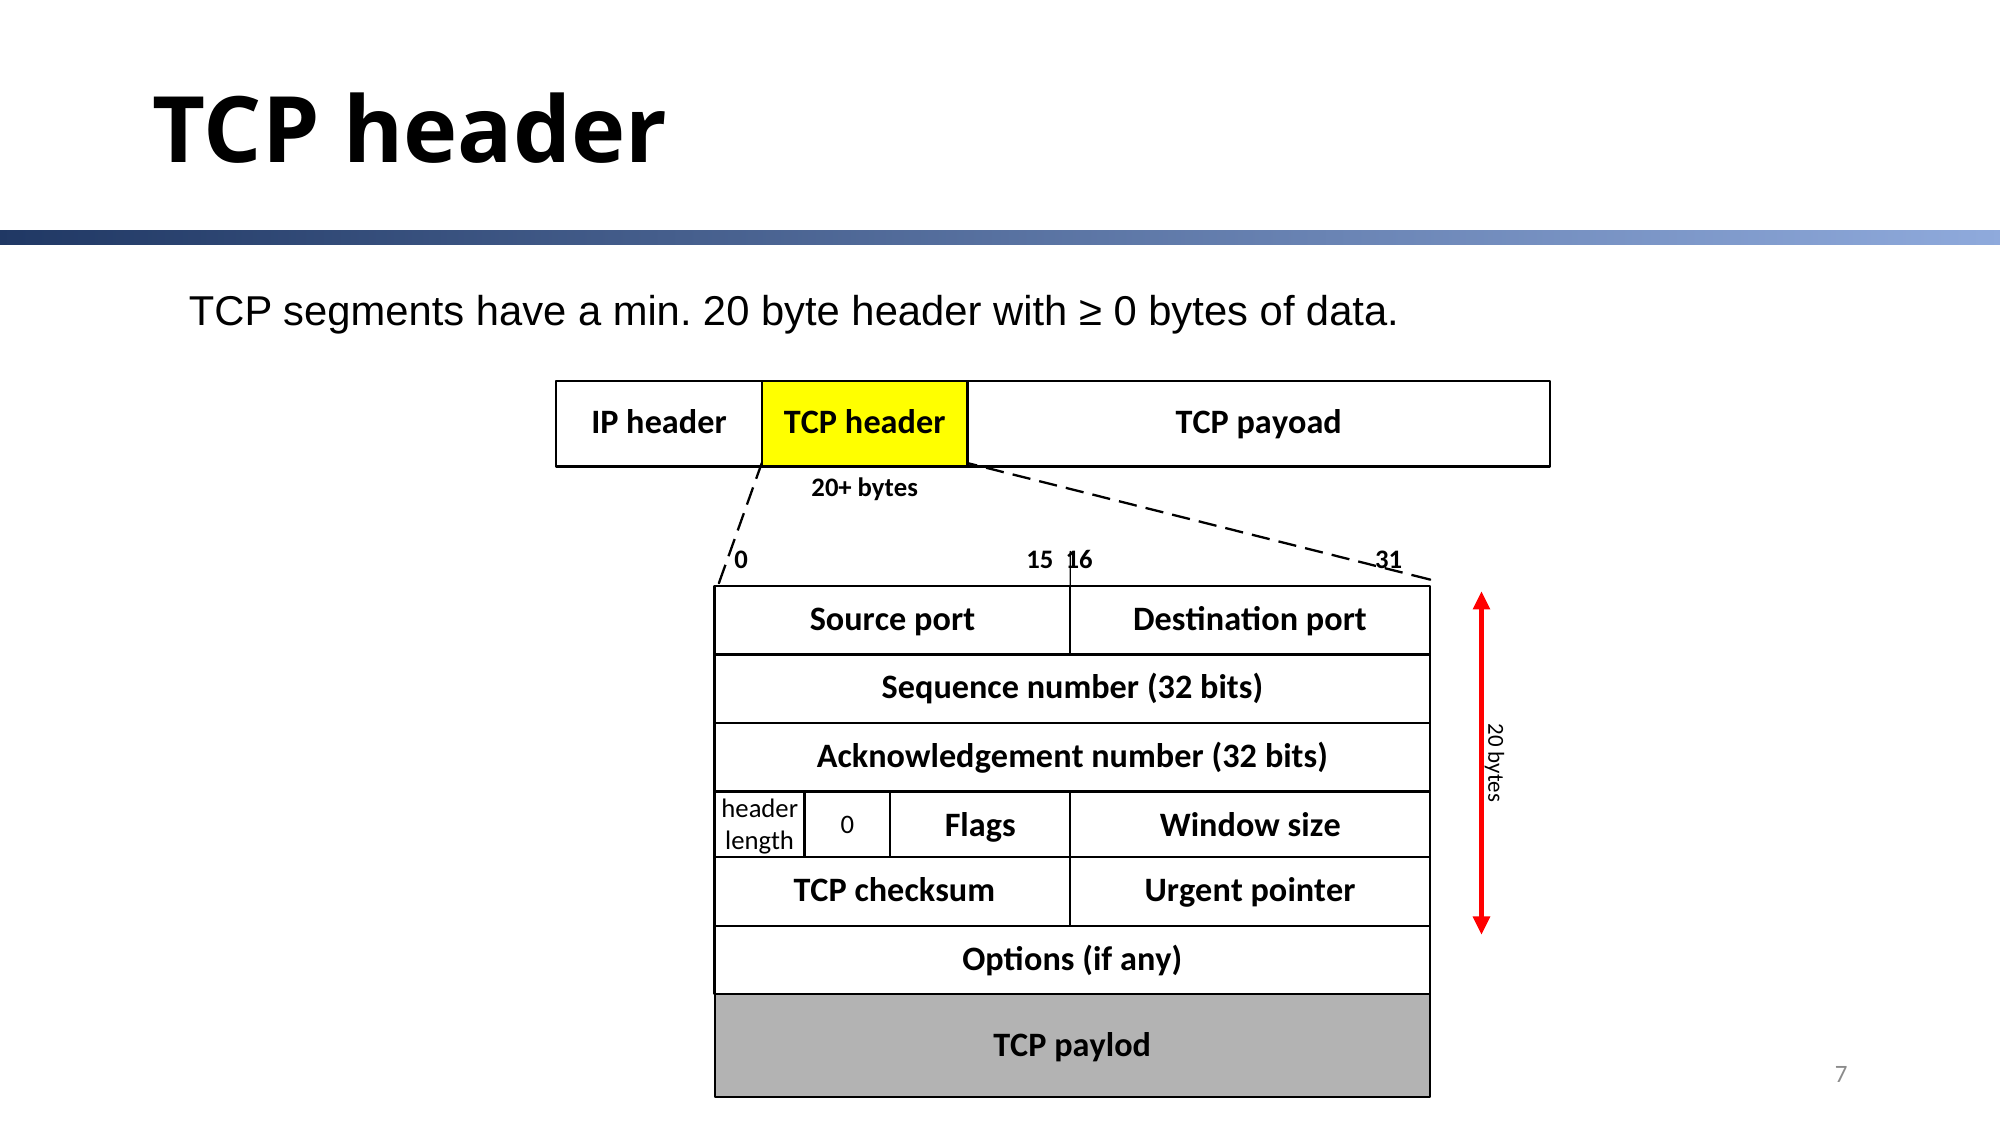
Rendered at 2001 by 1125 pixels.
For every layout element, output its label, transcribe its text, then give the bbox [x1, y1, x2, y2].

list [348, 358, 1790, 1125]
slide_number 7 [1790, 1042, 1863, 1103]
title TCP header [137, 59, 1863, 205]
text_box TCP segments have a min. 20 byte header with ≥ 0 bytes of data. [162, 276, 1588, 342]
